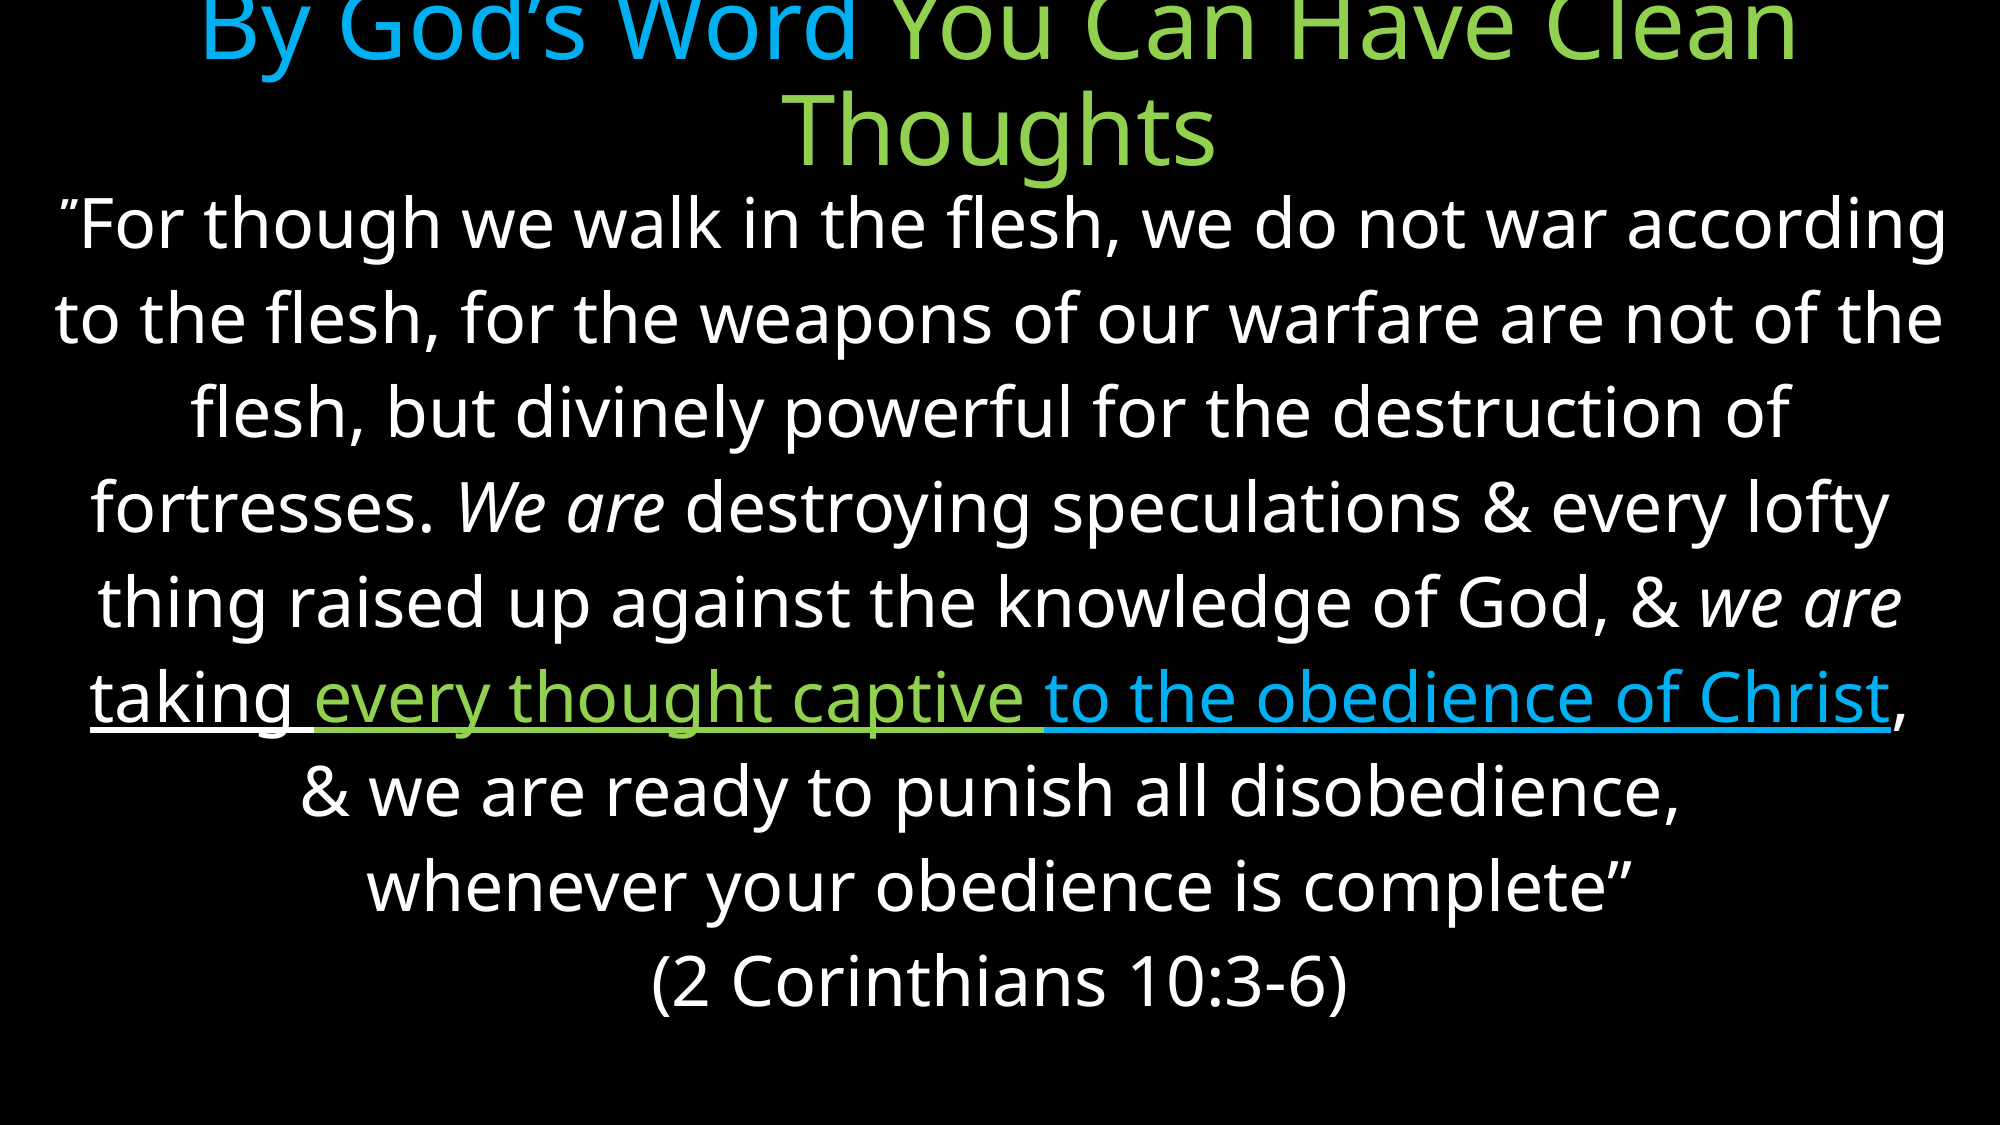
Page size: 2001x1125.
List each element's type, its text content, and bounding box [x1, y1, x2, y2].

list ”For though we walk in the flesh, we do not war according to the flesh, for the weapons of our warfare are not of the flesh, but divinely powerful for the destruction of fortresses. We are destroying speculations & every lofty thing raised up against the knowledge of God, & we are taking every thought captive to the obedience of Christ, & we are ready to punish all disobedience, whenever your obedience is complete” (2 Corinthians 10:3-6) [0, 180, 2000, 1125]
title By God’s Word You Can Have Clean Thoughts [0, 0, 2000, 162]
